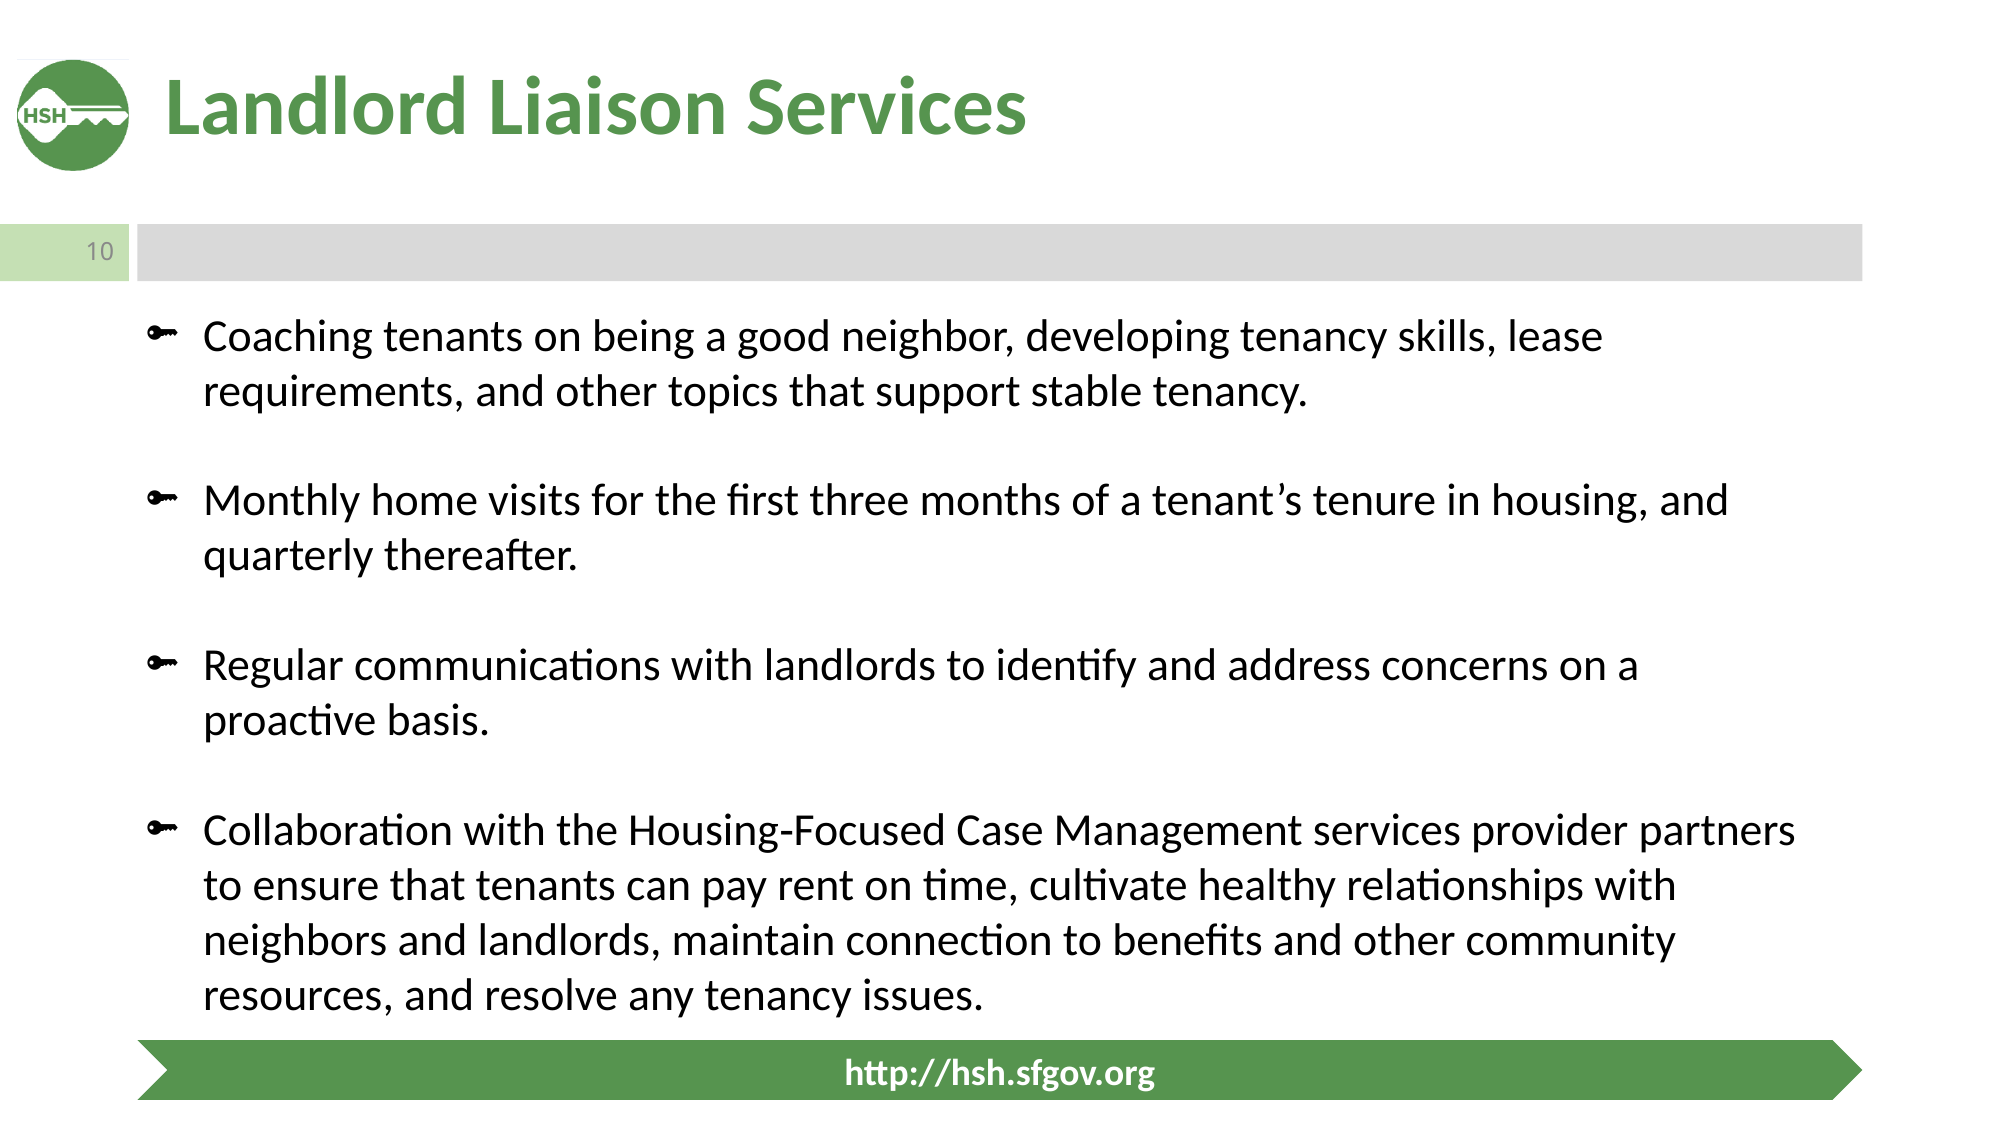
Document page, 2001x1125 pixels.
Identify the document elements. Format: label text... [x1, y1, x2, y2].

picture [146, 811, 179, 844]
picture [17, 59, 129, 171]
text_box Coaching tenants on being a good neighbor, developing tenancy skills, lease requirements, and other topics that support stable tenancy. Monthly home visits for the first three months of a tenant’s tenure in housing, and quarterly thereafter. Regular communications with landlords to identify and address concerns on a proactive basis. Collaboration with the Housing‐Focused Case Management services provider partners to ensure that tenants can pay rent on time, cultivate healthy relationships with neighbors and landlords, maintain connection to benefits and other community resources, and resolve any tenancy issues. [131, 297, 1831, 1088]
picture [146, 316, 179, 349]
picture [146, 481, 179, 514]
picture [146, 646, 179, 679]
text_box Landlord Liaison Services [150, 43, 1850, 159]
